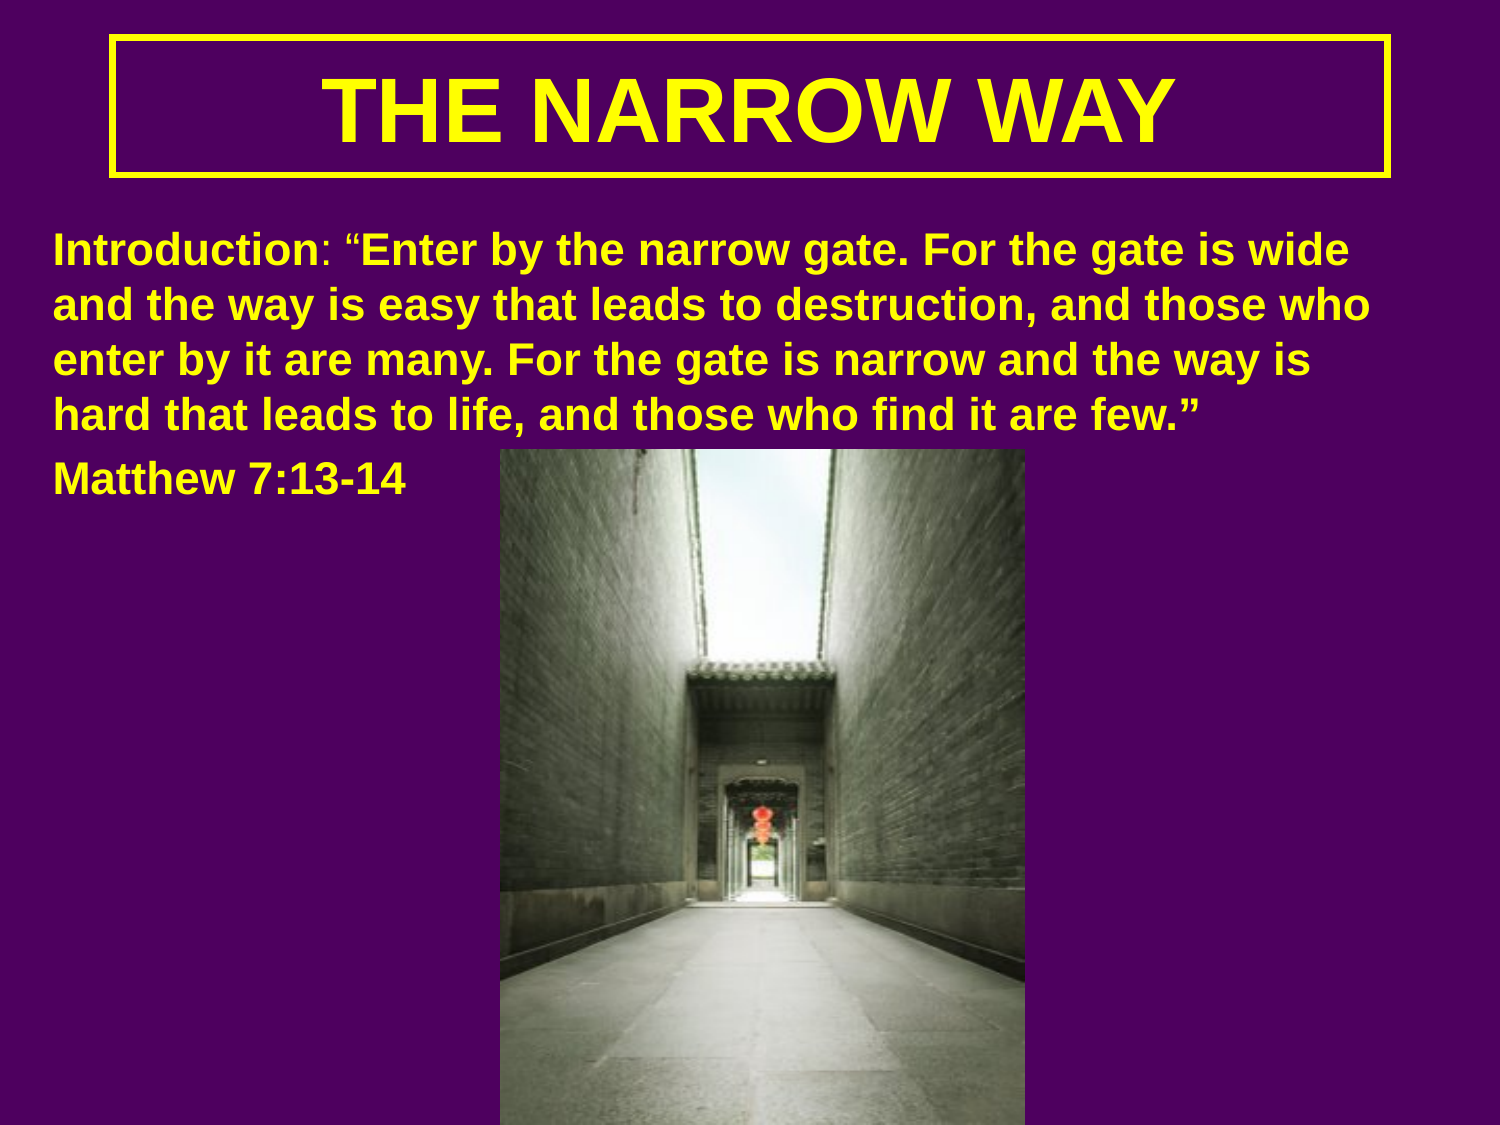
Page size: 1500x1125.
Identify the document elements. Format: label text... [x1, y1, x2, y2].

picture [499, 449, 1026, 1125]
title THE NARROW WAY [112, 37, 1388, 175]
subtitle Introduction: “Enter by the narrow gate. For the gate is wide and the way is easy that leads to destruction, and those who enter by it are many. For the gate is narrow and the way is hard that leads to life, and those who find it are few.” Matthew 7:13-14 [37, 212, 1438, 563]
